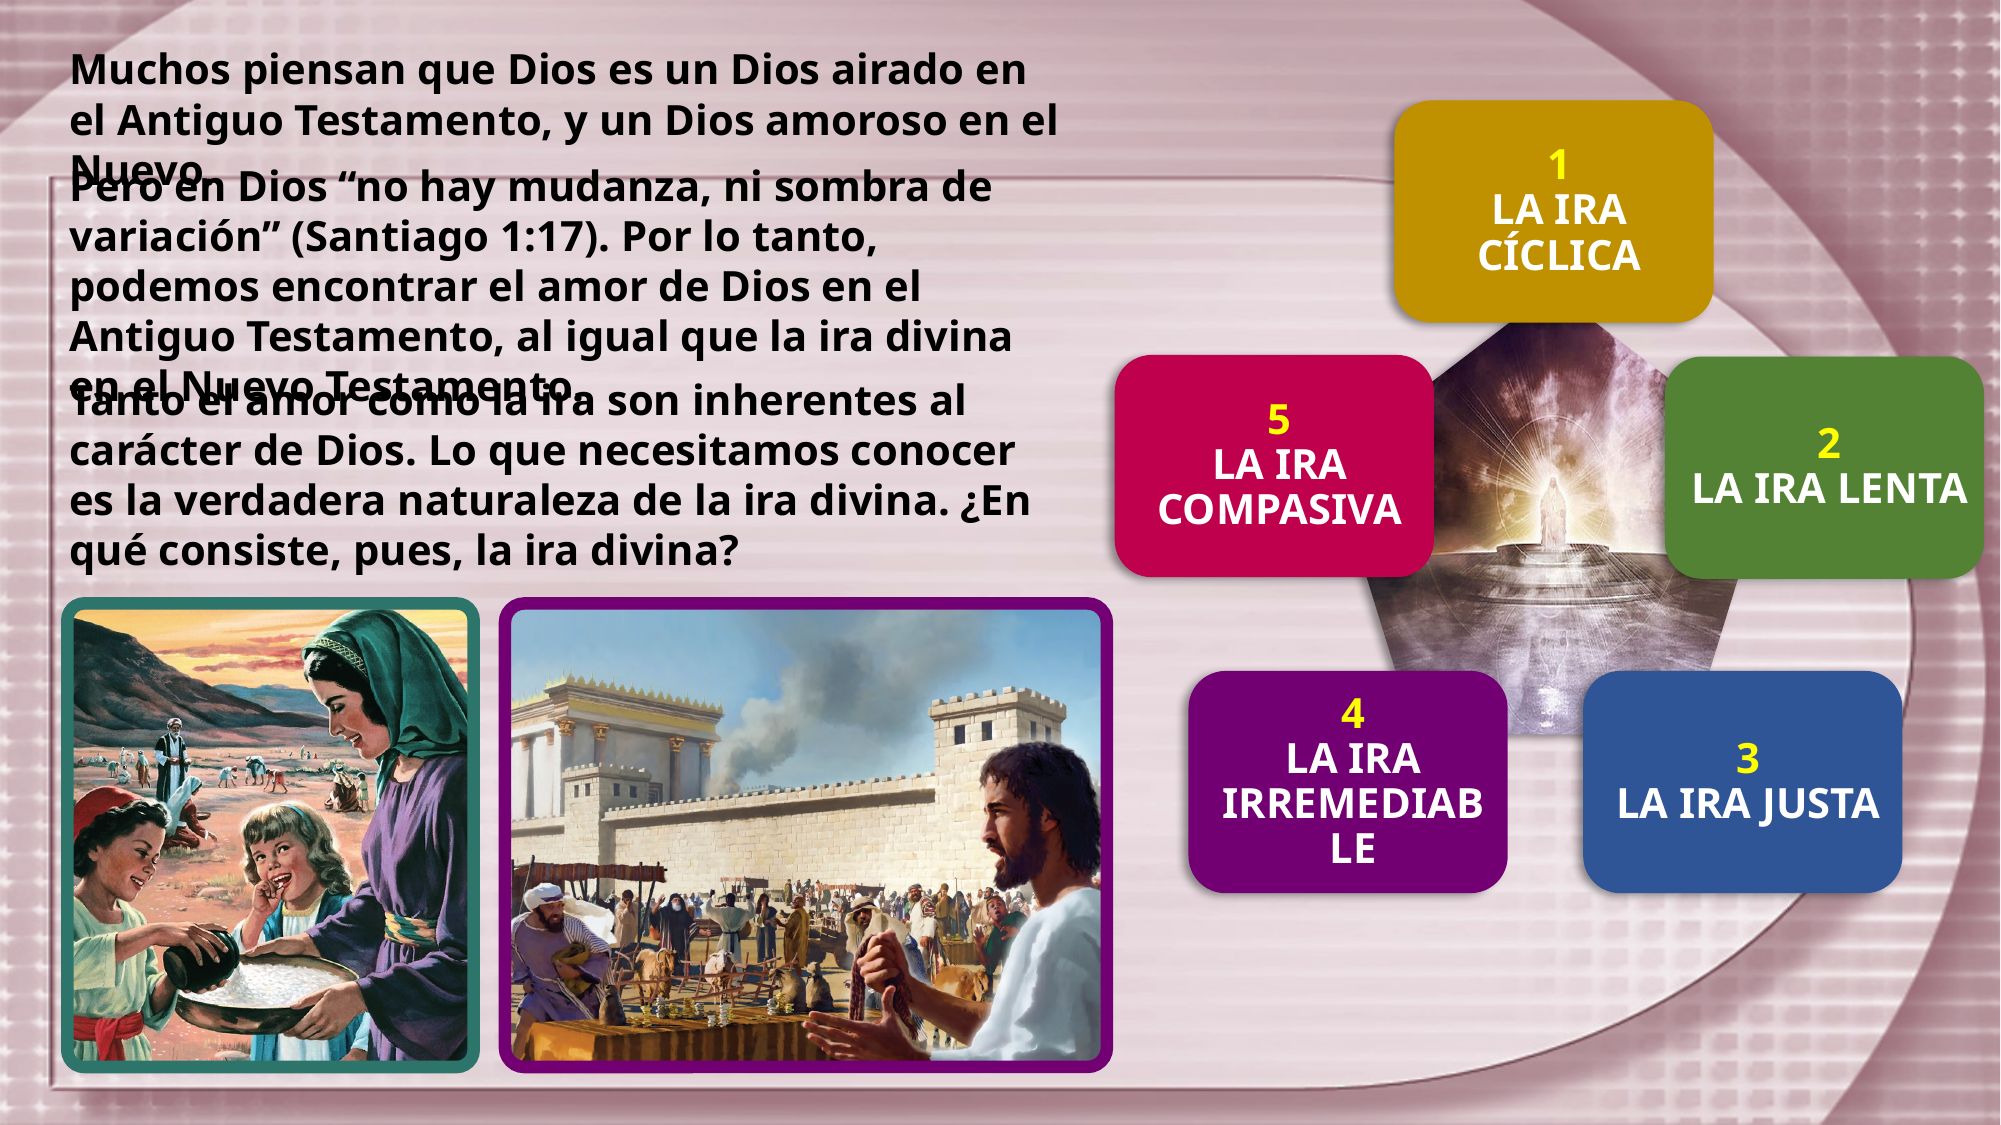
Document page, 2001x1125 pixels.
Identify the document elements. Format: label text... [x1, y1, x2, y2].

text_box Muchos piensan que Dios es un Dios airado en el Antiguo Testamento, y un Dios amoroso en el Nuevo. [54, 35, 1088, 151]
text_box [1162, 0, 1937, 1019]
text_box Pero en Dios “no hay mudanza, ni sombra de variación” (Santiago 1:17). Por lo tanto, podemos encontrar el amor de Dios en el Antiguo Testamento, al igual que la ira divina en el Nuevo Testamento. [54, 151, 1088, 417]
text_box Tanto el amor como la ira son inherentes al carácter de Dios. Lo que necesitamos conocer es la verdadera naturaleza de la ira divina. ¿En qué consiste, pues, la ira divina? [54, 417, 1088, 582]
picture [0, 0, 2001, 1125]
